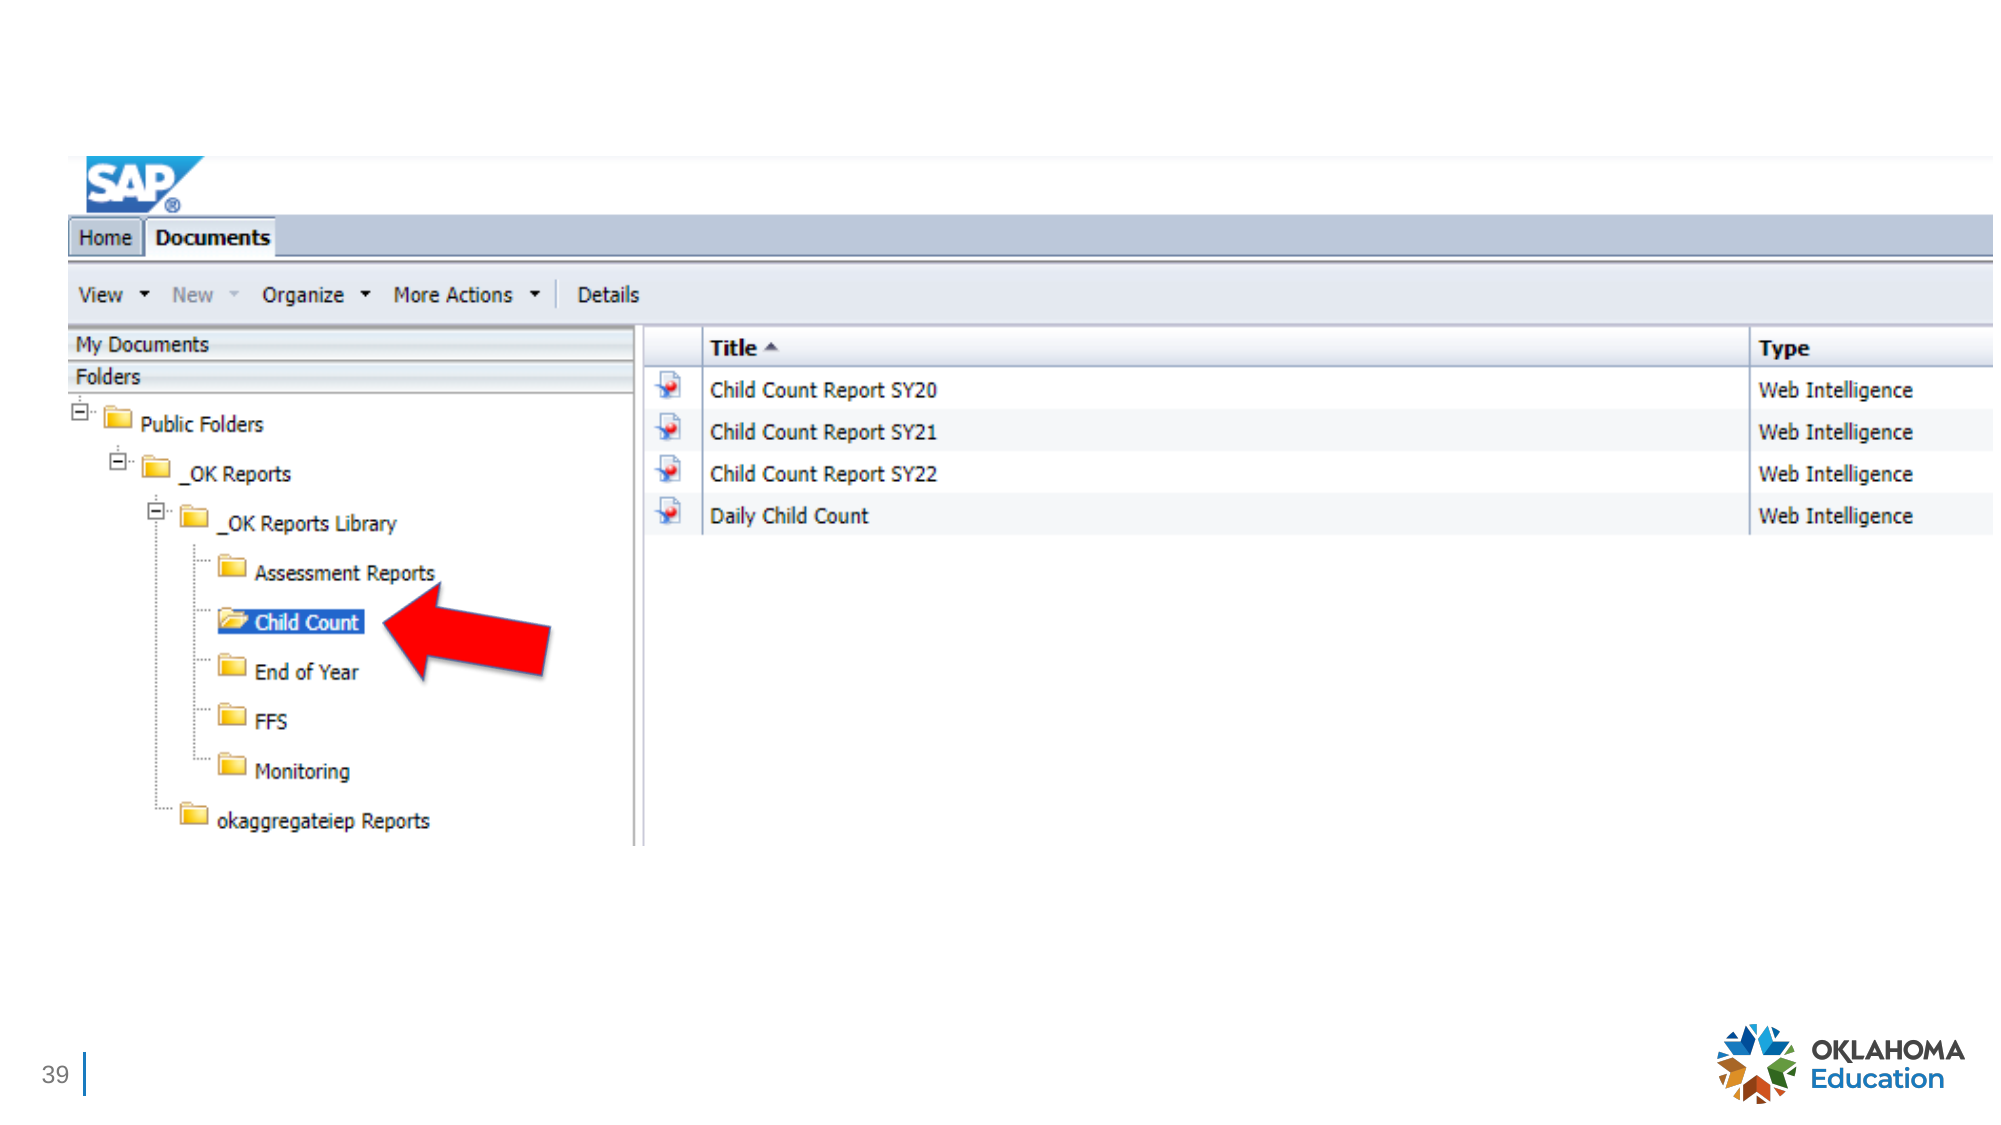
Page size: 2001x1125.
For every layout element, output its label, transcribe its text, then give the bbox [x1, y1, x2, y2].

picture [1717, 1024, 1965, 1104]
slide_number 39 [0, 1043, 85, 1104]
picture [68, 156, 1993, 846]
